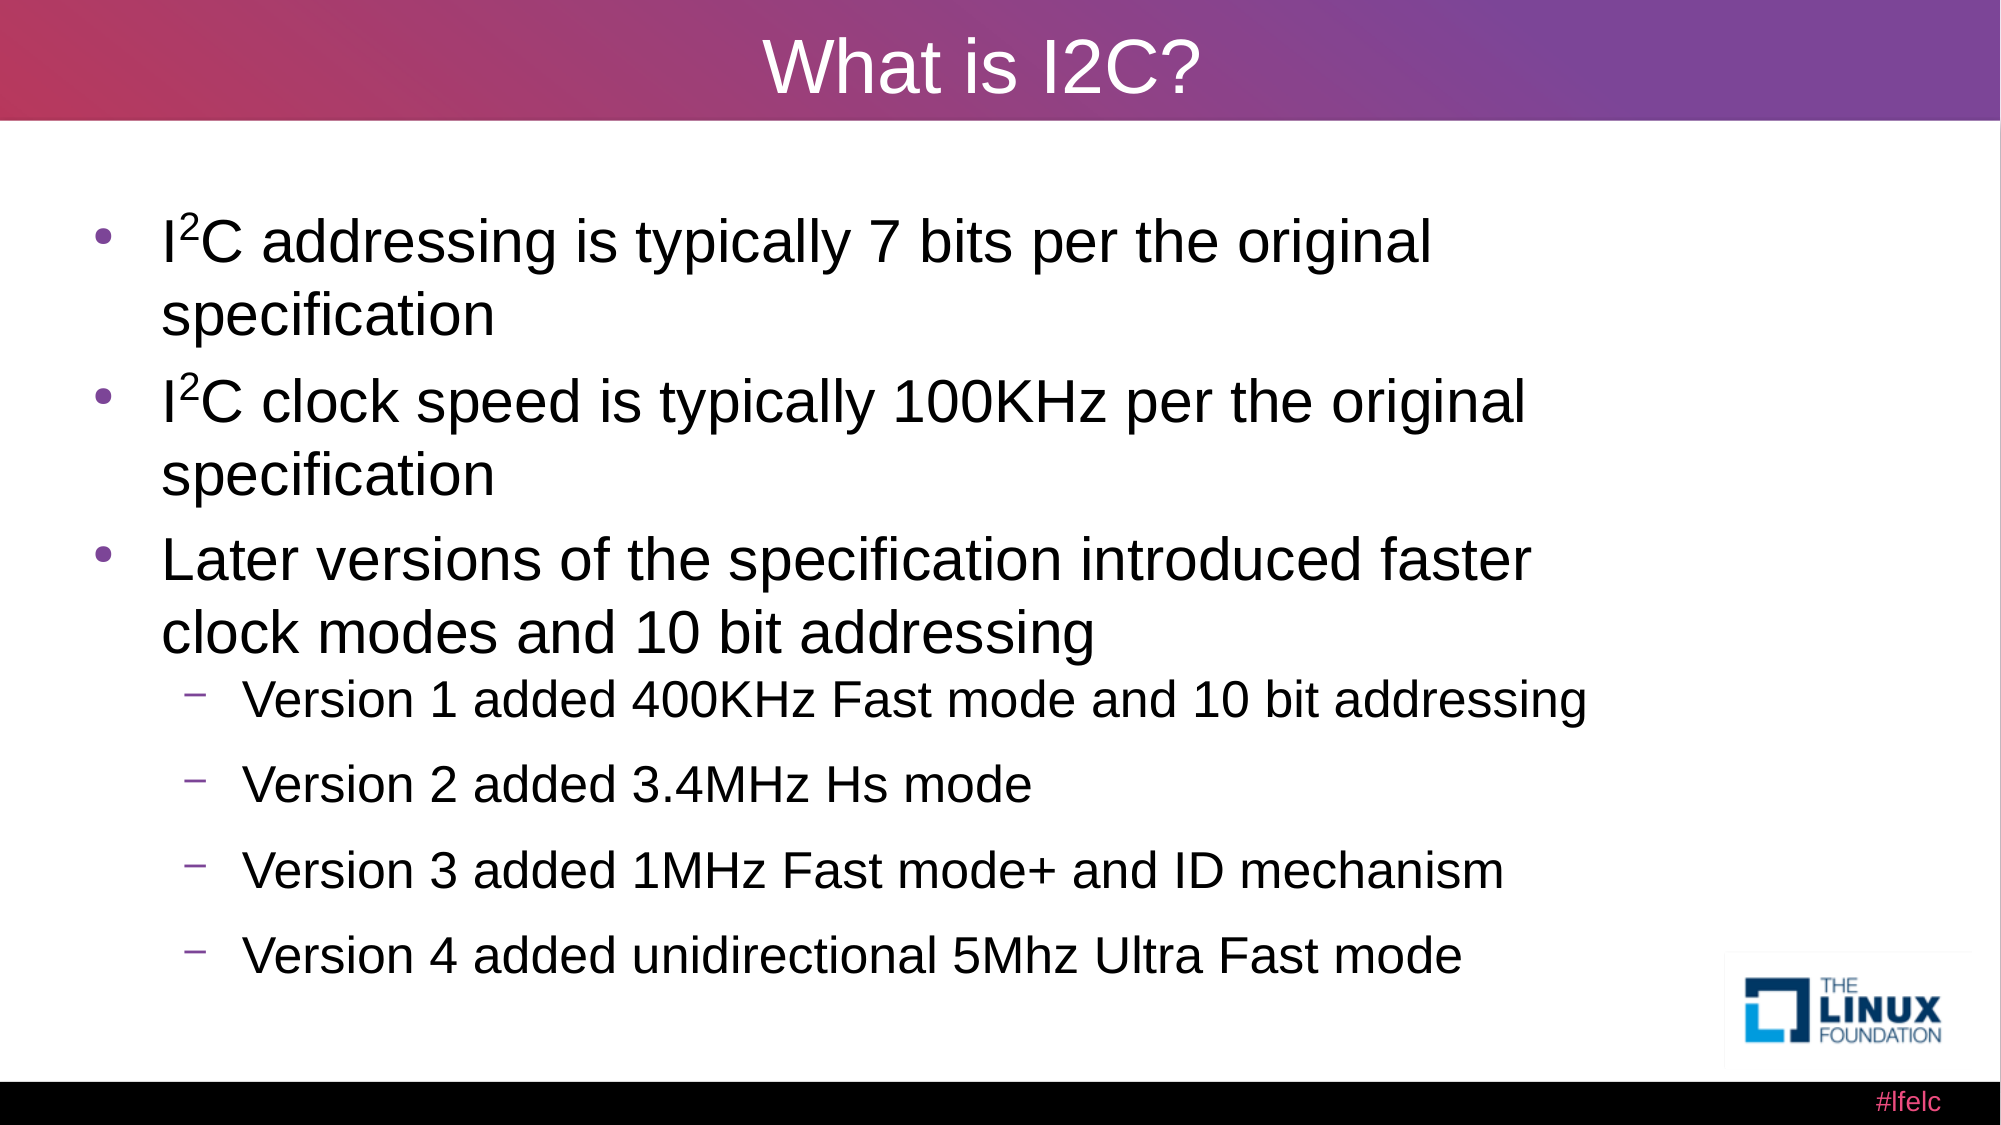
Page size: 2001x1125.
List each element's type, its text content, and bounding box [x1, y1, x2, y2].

title What is I2C? [64, 8, 1900, 117]
picture [0, 0, 2001, 1125]
list I2C addressing is typically 7 bits per the original specification I2C clock speed is typically 100KHz per the original specification Later versions of the specification introduced faster clock modes and 10 bit addressing Version 1 added 400KHz Fast mode and 10 bit addressing Version 2 added 3.4MHz Hs mode Version 3 added 1MHz Fast mode+ and ID mechanism Version 4 added unidirectional 5Mhz Ultra Fast mode [77, 193, 1692, 1005]
picture [1719, 936, 1972, 1073]
